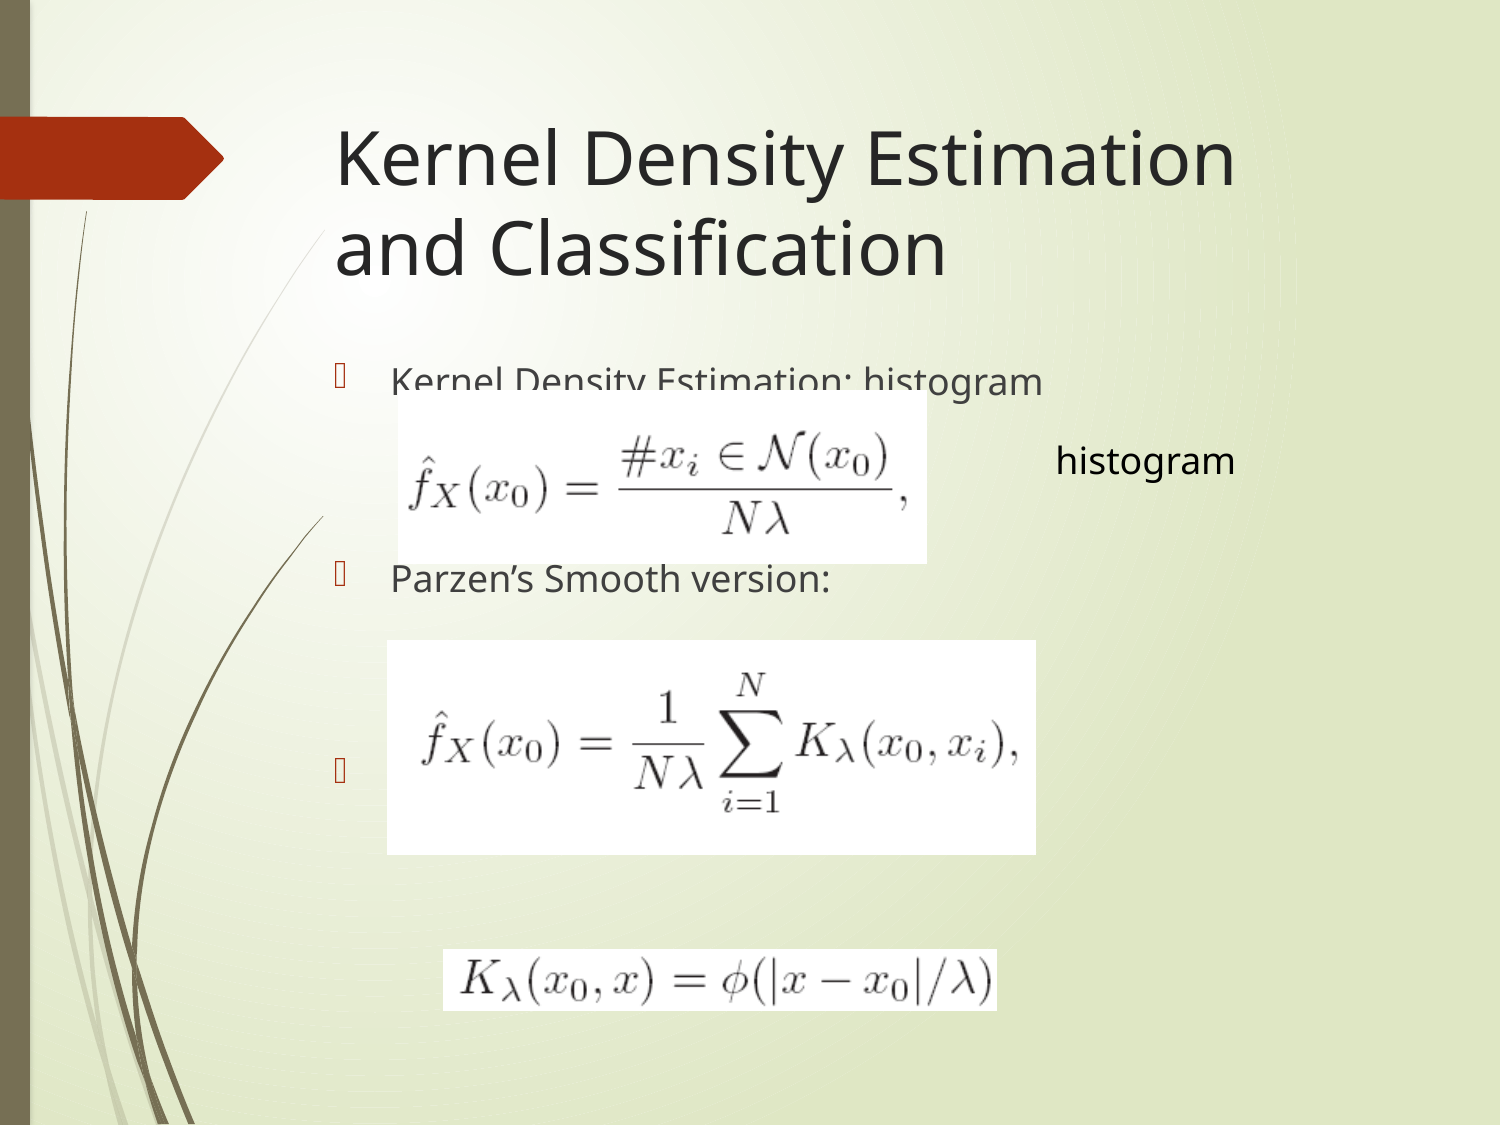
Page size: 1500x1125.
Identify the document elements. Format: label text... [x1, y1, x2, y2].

list Kernel Density Estimation: histogram Parzen’s Smooth version: One choice of the kernel: [318, 350, 1400, 970]
picture [398, 390, 927, 565]
title Kernel Density Estimation and Classification [319, 102, 1400, 313]
picture [443, 949, 998, 1012]
picture [386, 640, 1036, 855]
text_box histogram [1040, 429, 1252, 490]
